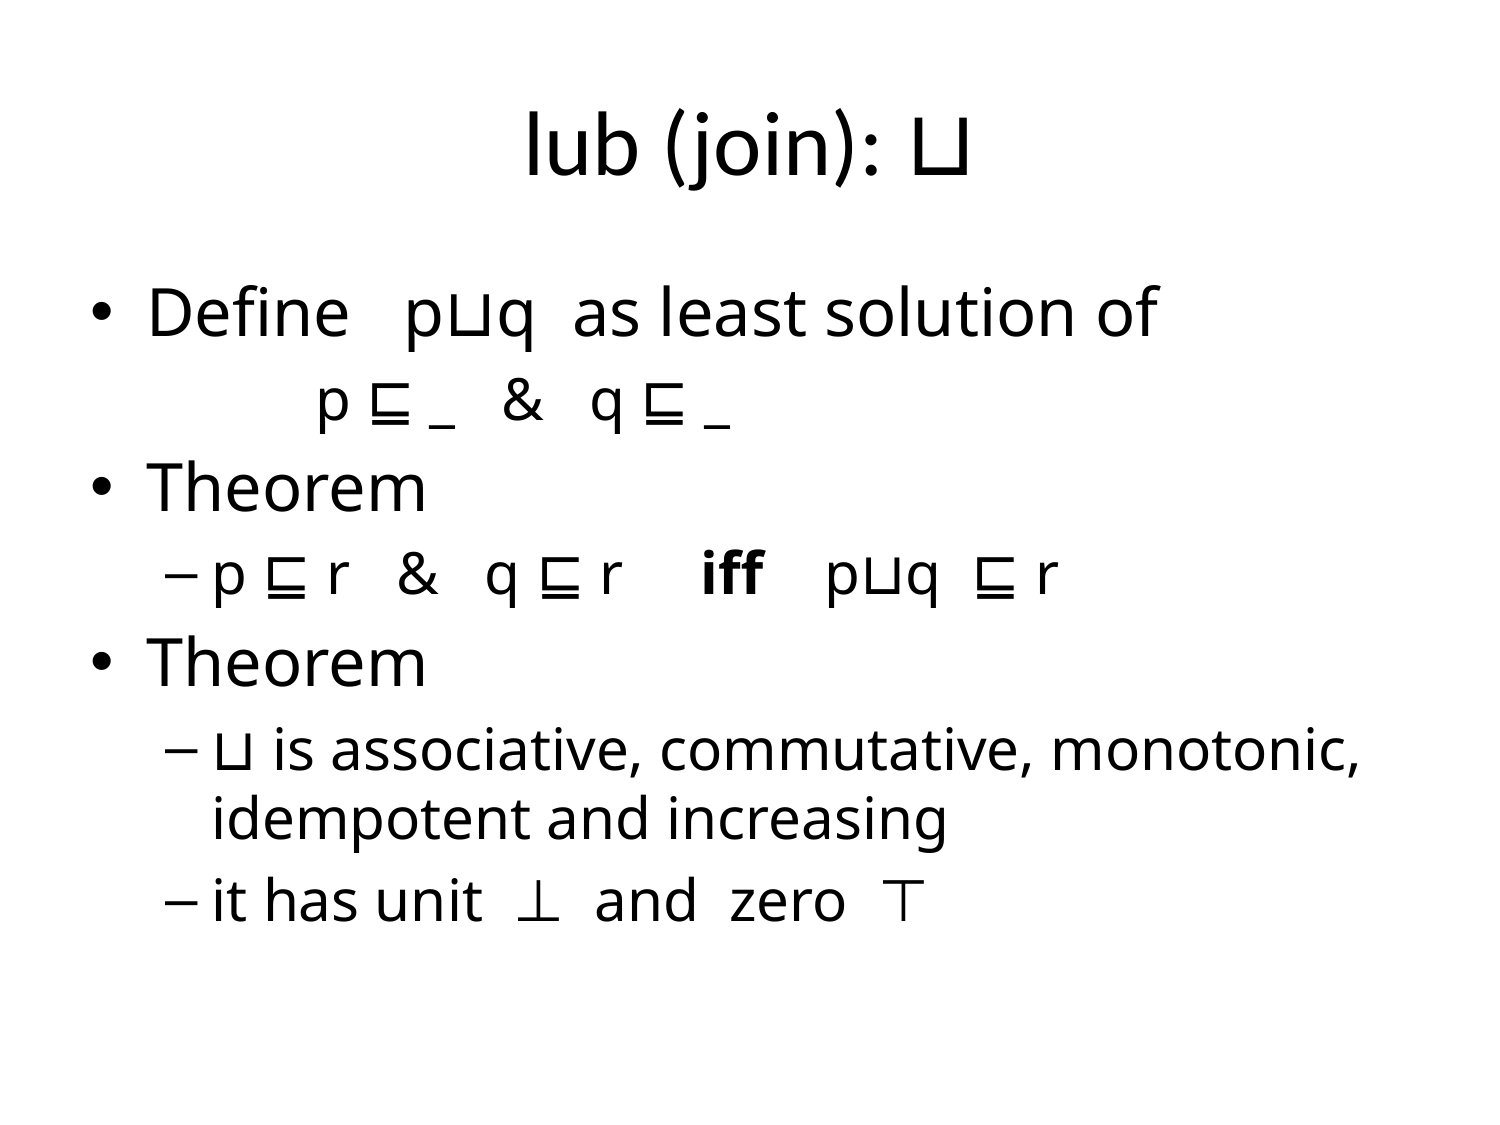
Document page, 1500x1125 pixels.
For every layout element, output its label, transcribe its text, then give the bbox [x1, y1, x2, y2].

list Define p⊔q as least solution of p ⊑ _ & q ⊑ _ Theorem p ⊑ r & q ⊑ r iff p⊔q ⊑ r Theorem ⊔ is associative, commutative, monotonic, idempotent and increasing it has unit ⊥ and zero ⊤ [75, 262, 1425, 1000]
title lub (join): ⊔ [75, 45, 1425, 233]
